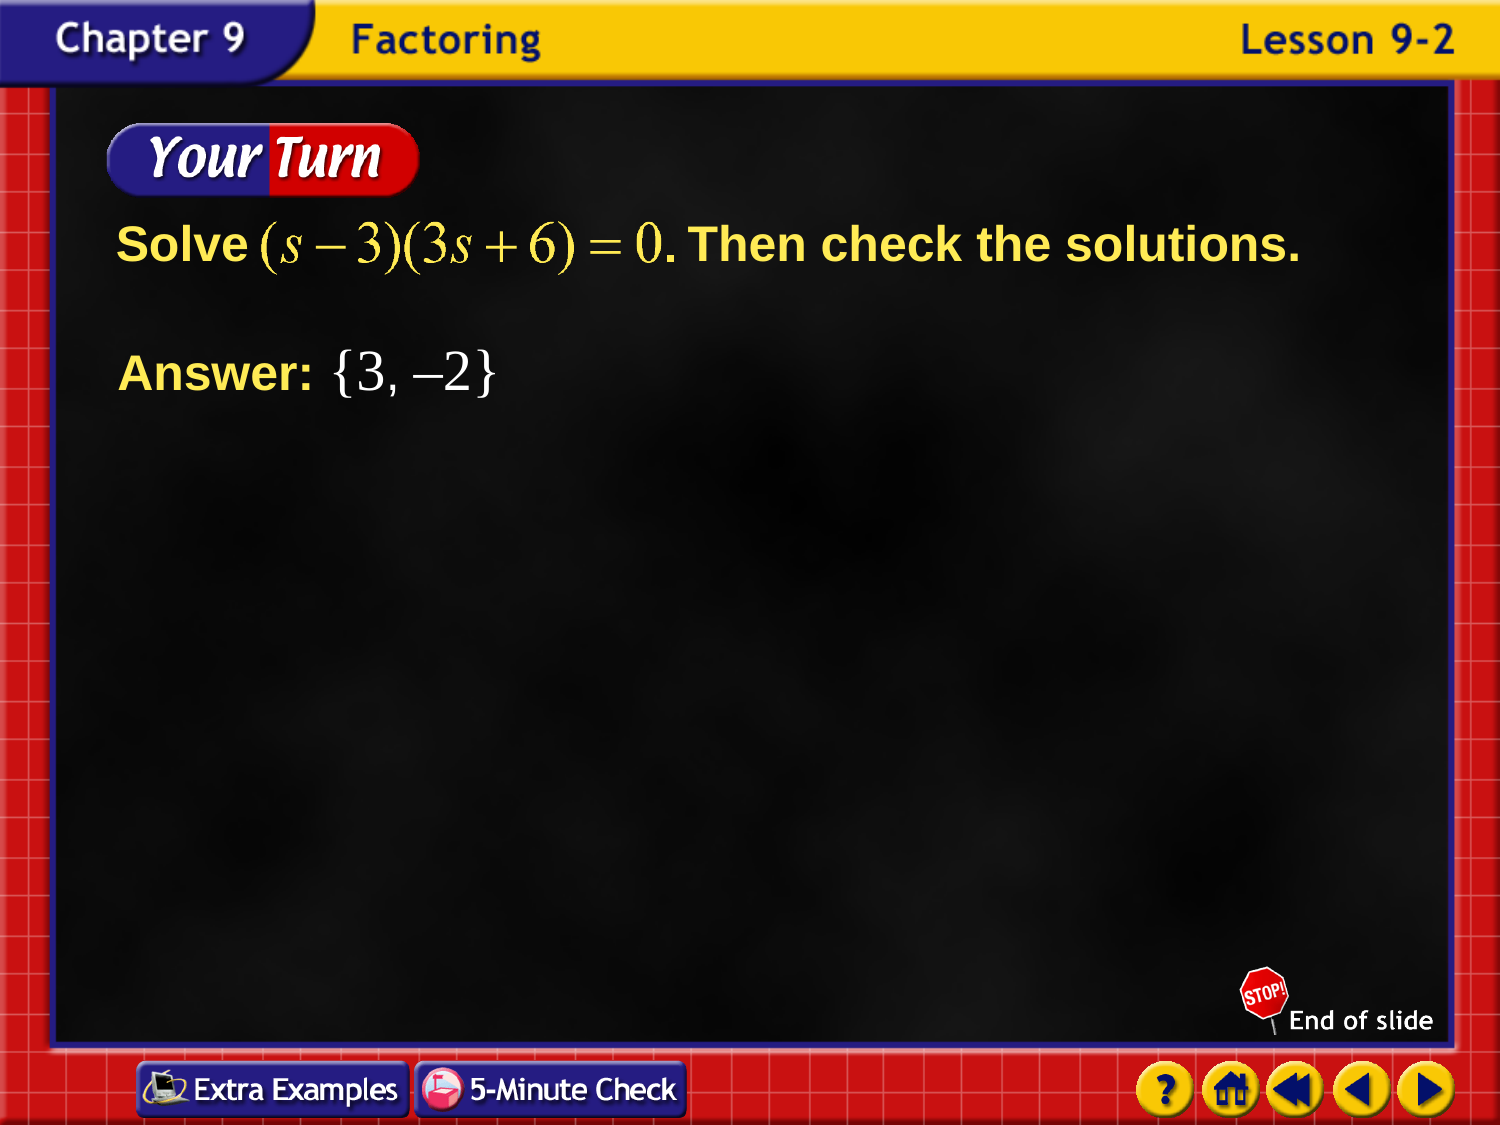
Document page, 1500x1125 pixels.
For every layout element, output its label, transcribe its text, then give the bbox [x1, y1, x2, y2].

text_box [100, 211, 1475, 281]
text_box Answer: {3, –2} [102, 333, 1262, 415]
picture [0, 1, 1500, 1125]
